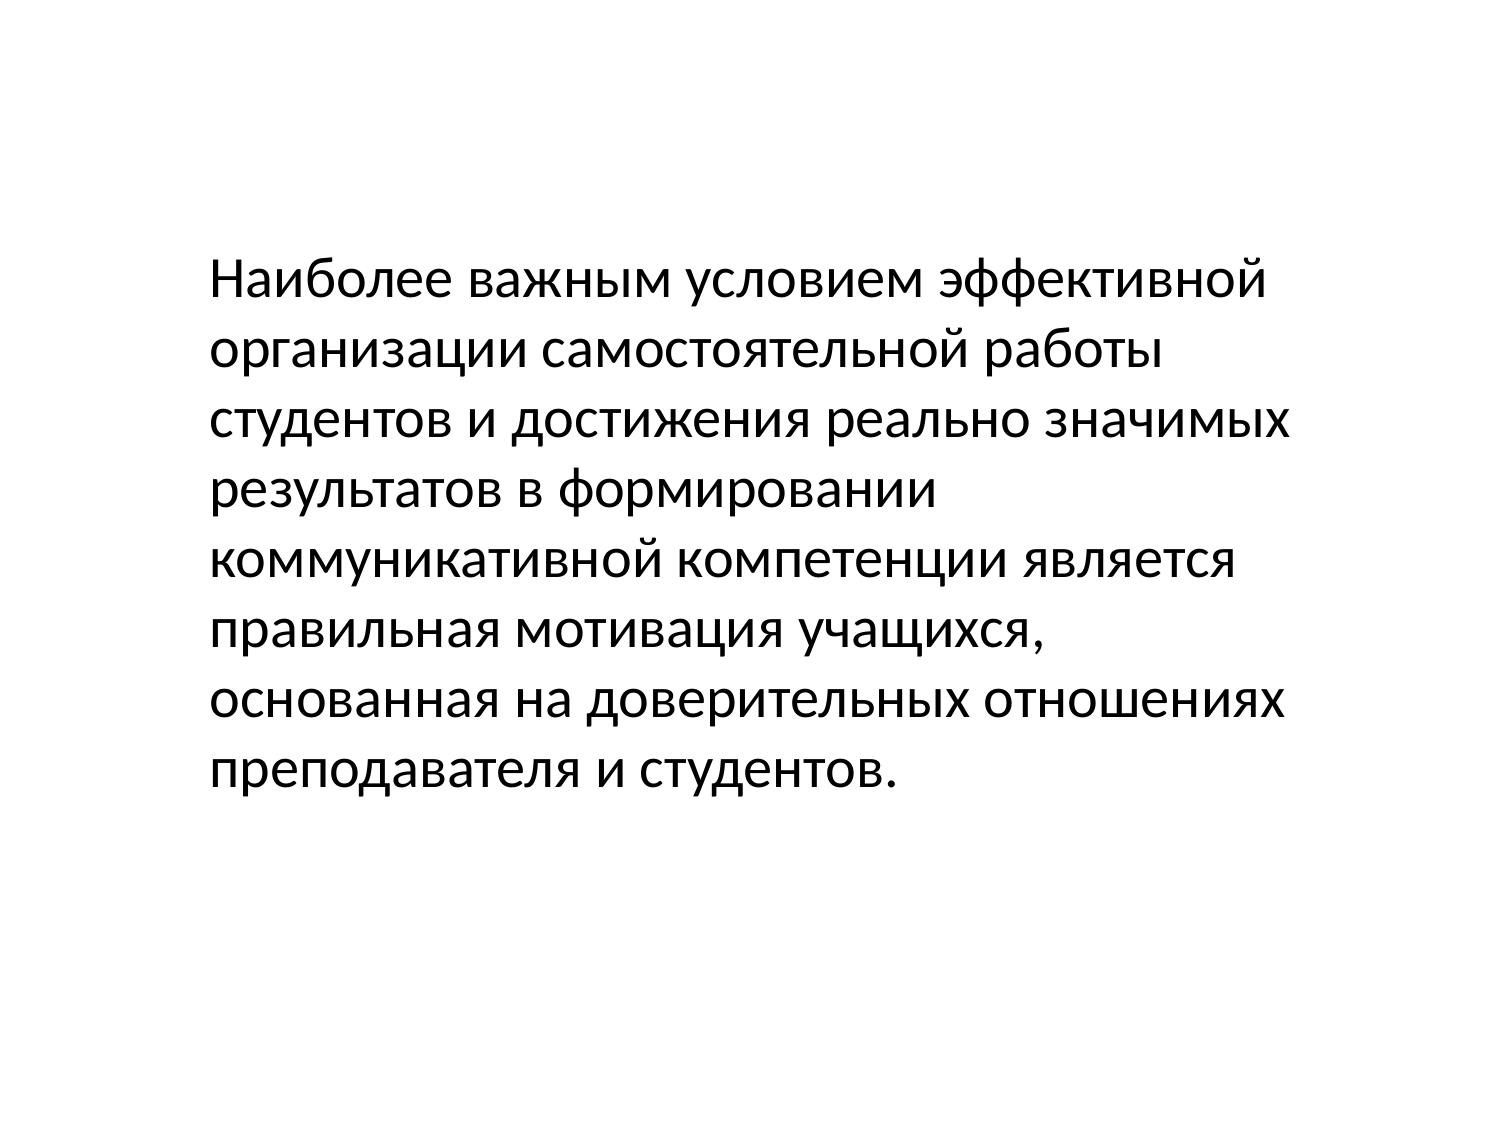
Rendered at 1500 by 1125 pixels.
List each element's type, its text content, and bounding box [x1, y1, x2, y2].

text_box Наиболее важным условием эффективной организации самостоятельной работы студентов и достижения реально значимых результатов в формировании коммуникативной компетенции является правильная мотивация учащихся, основанная на доверительных отношениях преподавателя и студентов. [194, 231, 1317, 807]
